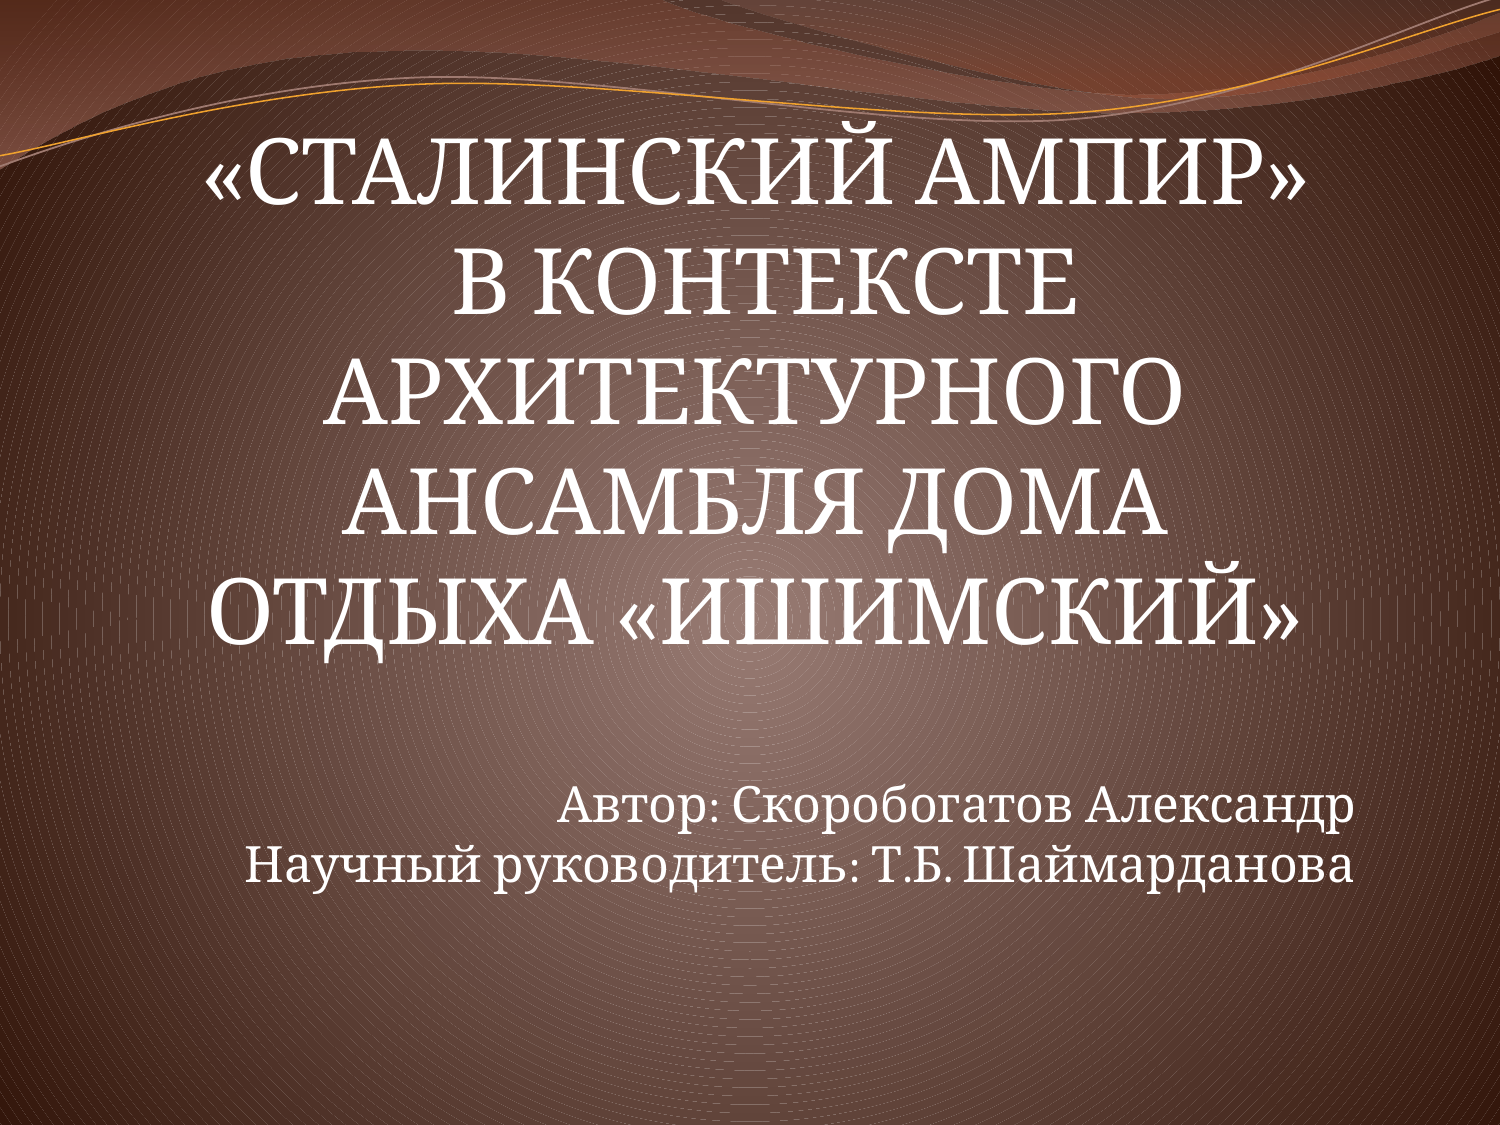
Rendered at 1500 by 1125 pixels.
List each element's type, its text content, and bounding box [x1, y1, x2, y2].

text_box «СТАЛИНСКИЙ АМПИР» В КОНТЕКСТЕ АРХИТЕКТУРНОГО АНСАМБЛЯ ДОМА ОТДЫХА «ИШИМСКИЙ» Автор: Скоробогатов Александр Научный руководитель: Т.Б. Шаймарданова [140, 105, 1371, 900]
